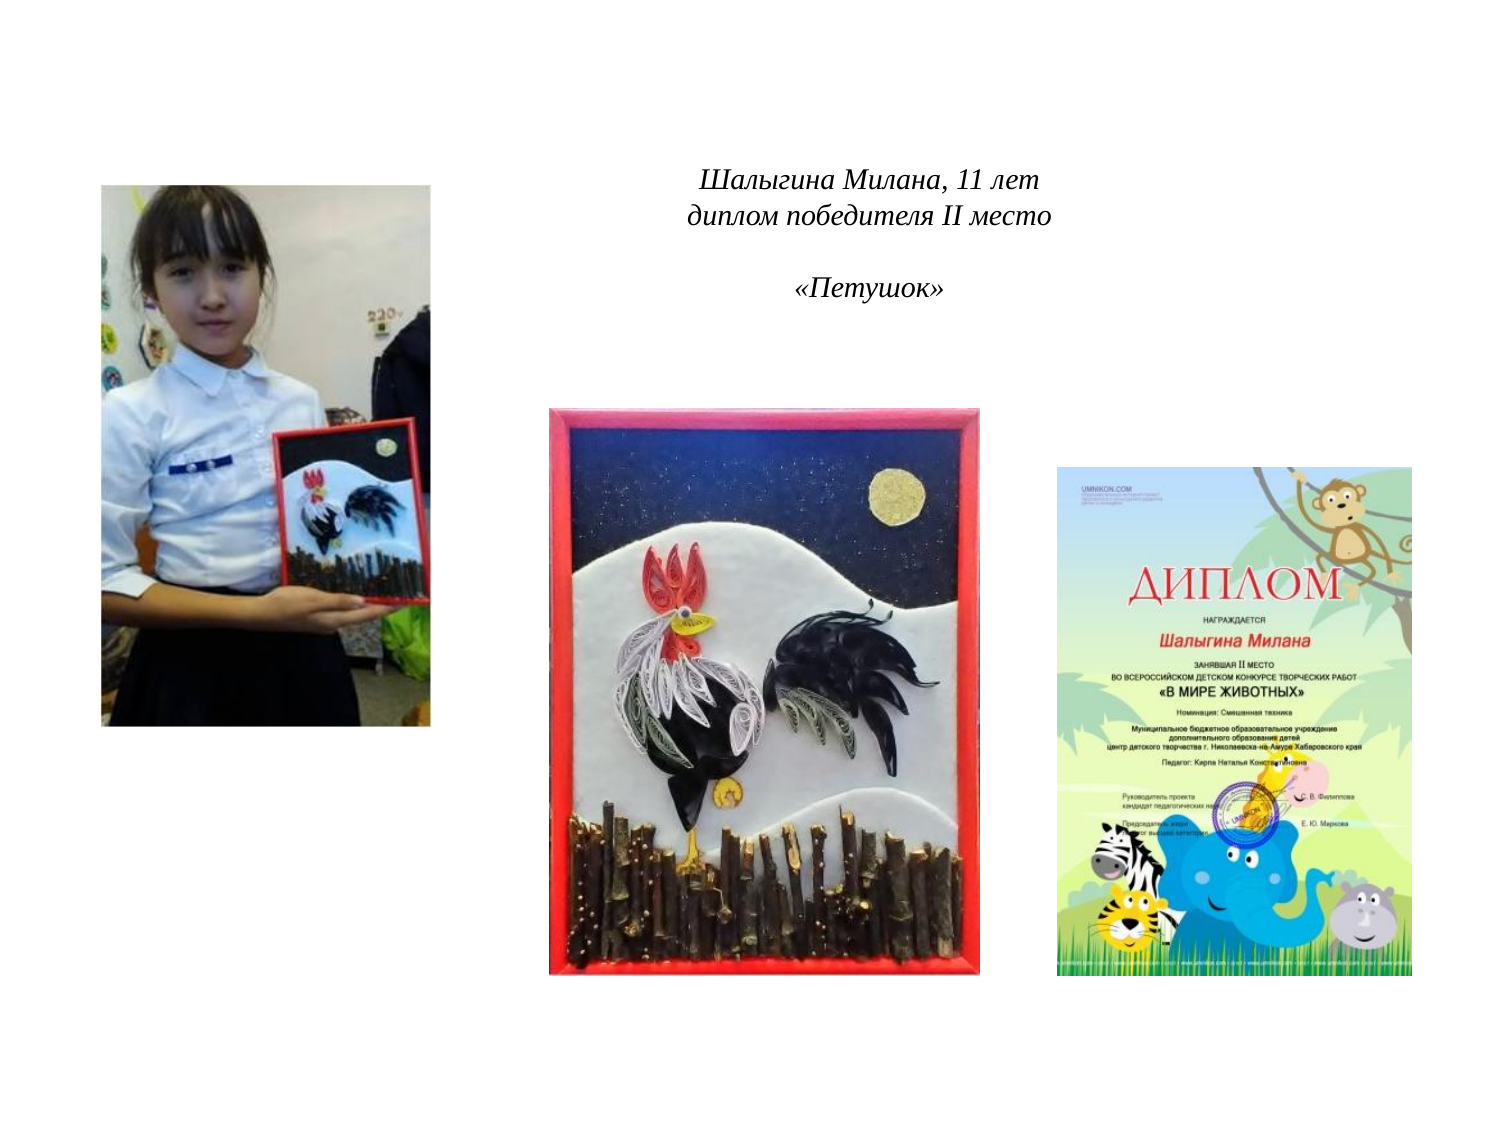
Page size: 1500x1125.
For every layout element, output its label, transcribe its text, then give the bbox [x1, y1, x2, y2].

picture [548, 408, 980, 977]
title Шалыгина Милана, 11 лет диплом победителя II место «Петушок» [289, 113, 1425, 386]
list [100, 184, 432, 729]
picture [1056, 467, 1412, 976]
